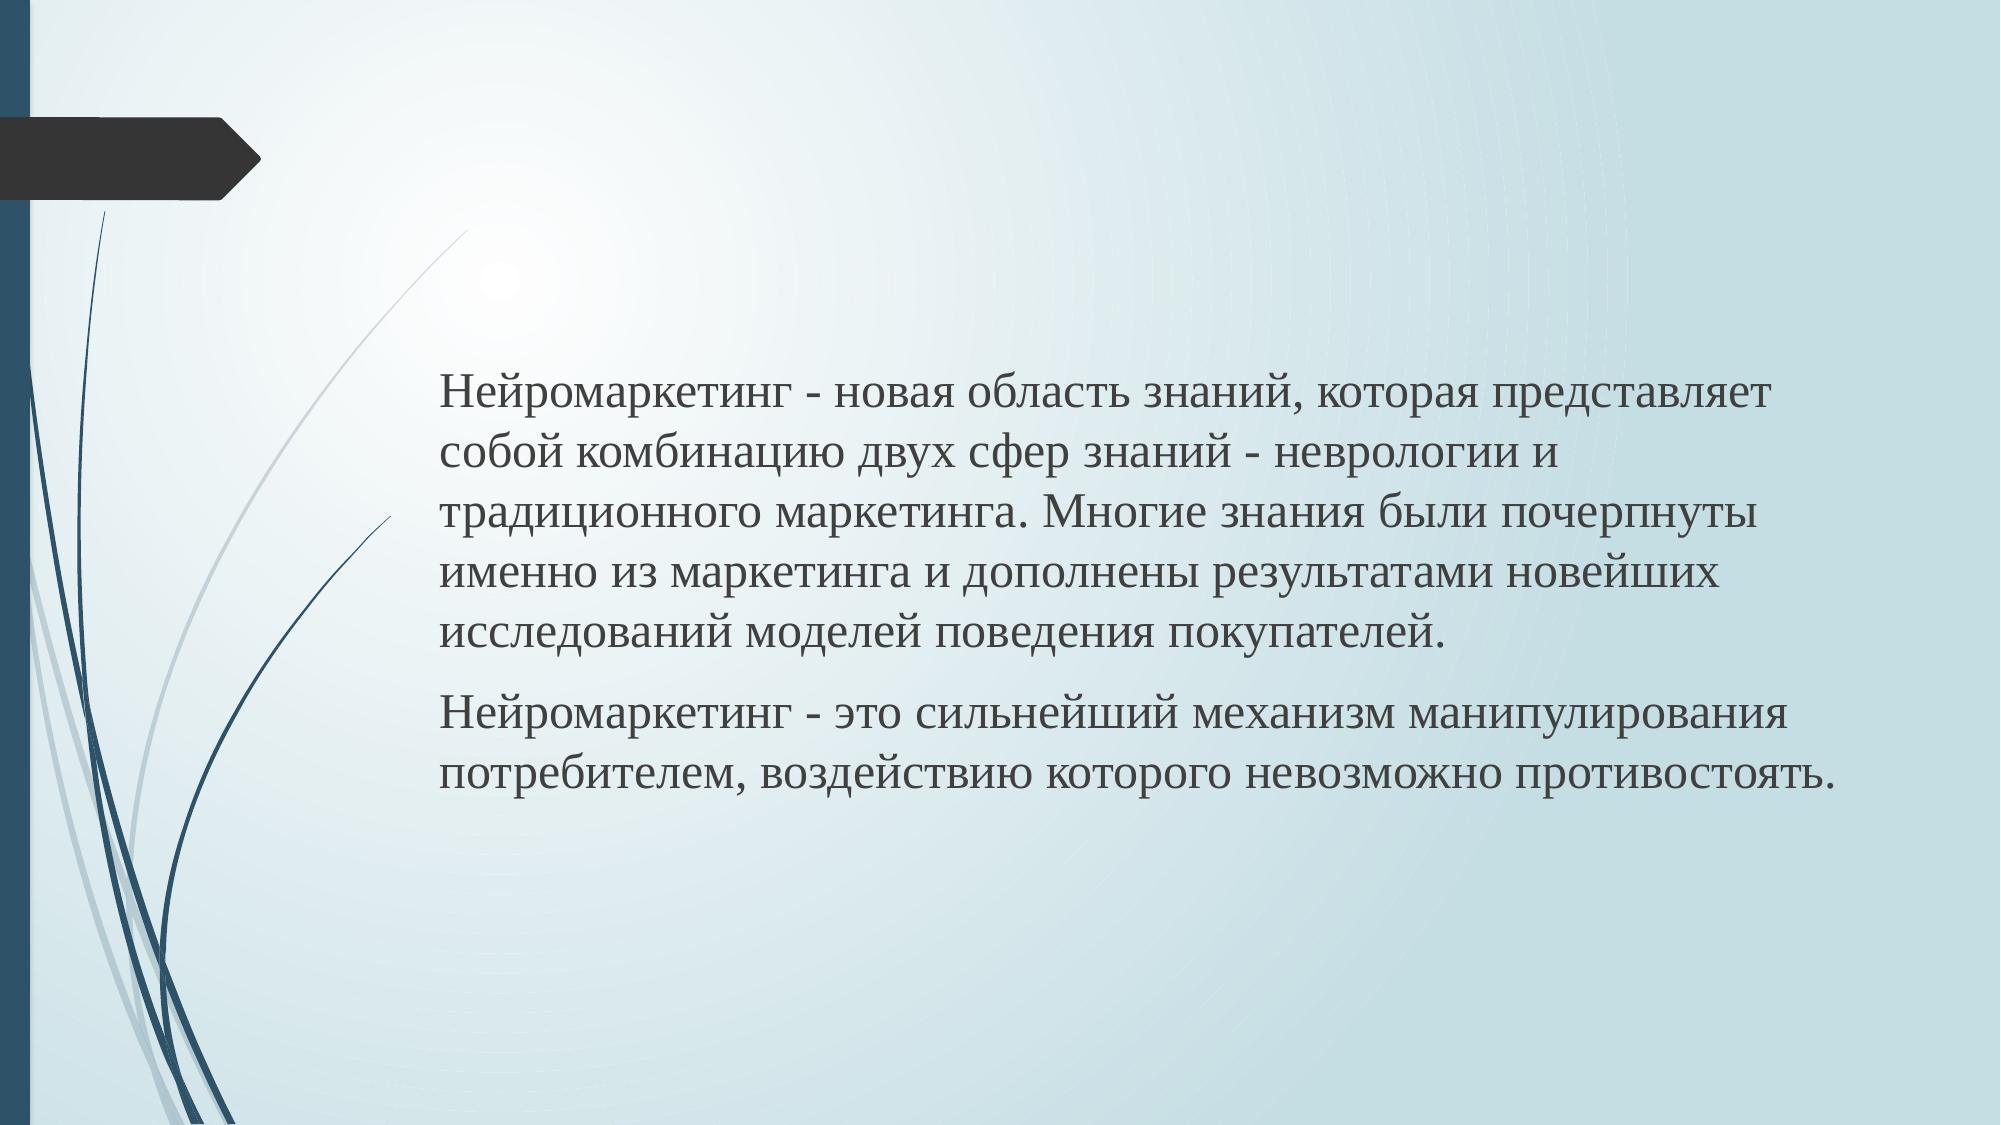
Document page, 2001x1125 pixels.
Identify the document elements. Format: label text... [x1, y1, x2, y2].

list Нейромаркетинг - новая область знаний, которая представляет собой комбинацию двух сфер знаний - неврологии и традиционного маркетинга. Многие знания были почерпнуты именно из маркетинга и дополнены результатами новейших исследований моделей поведения покупателей. Нейромаркетинг - это сильнейший механизм манипулирования потребителем, воздействию которого невозможно противостоять. [424, 350, 1888, 970]
